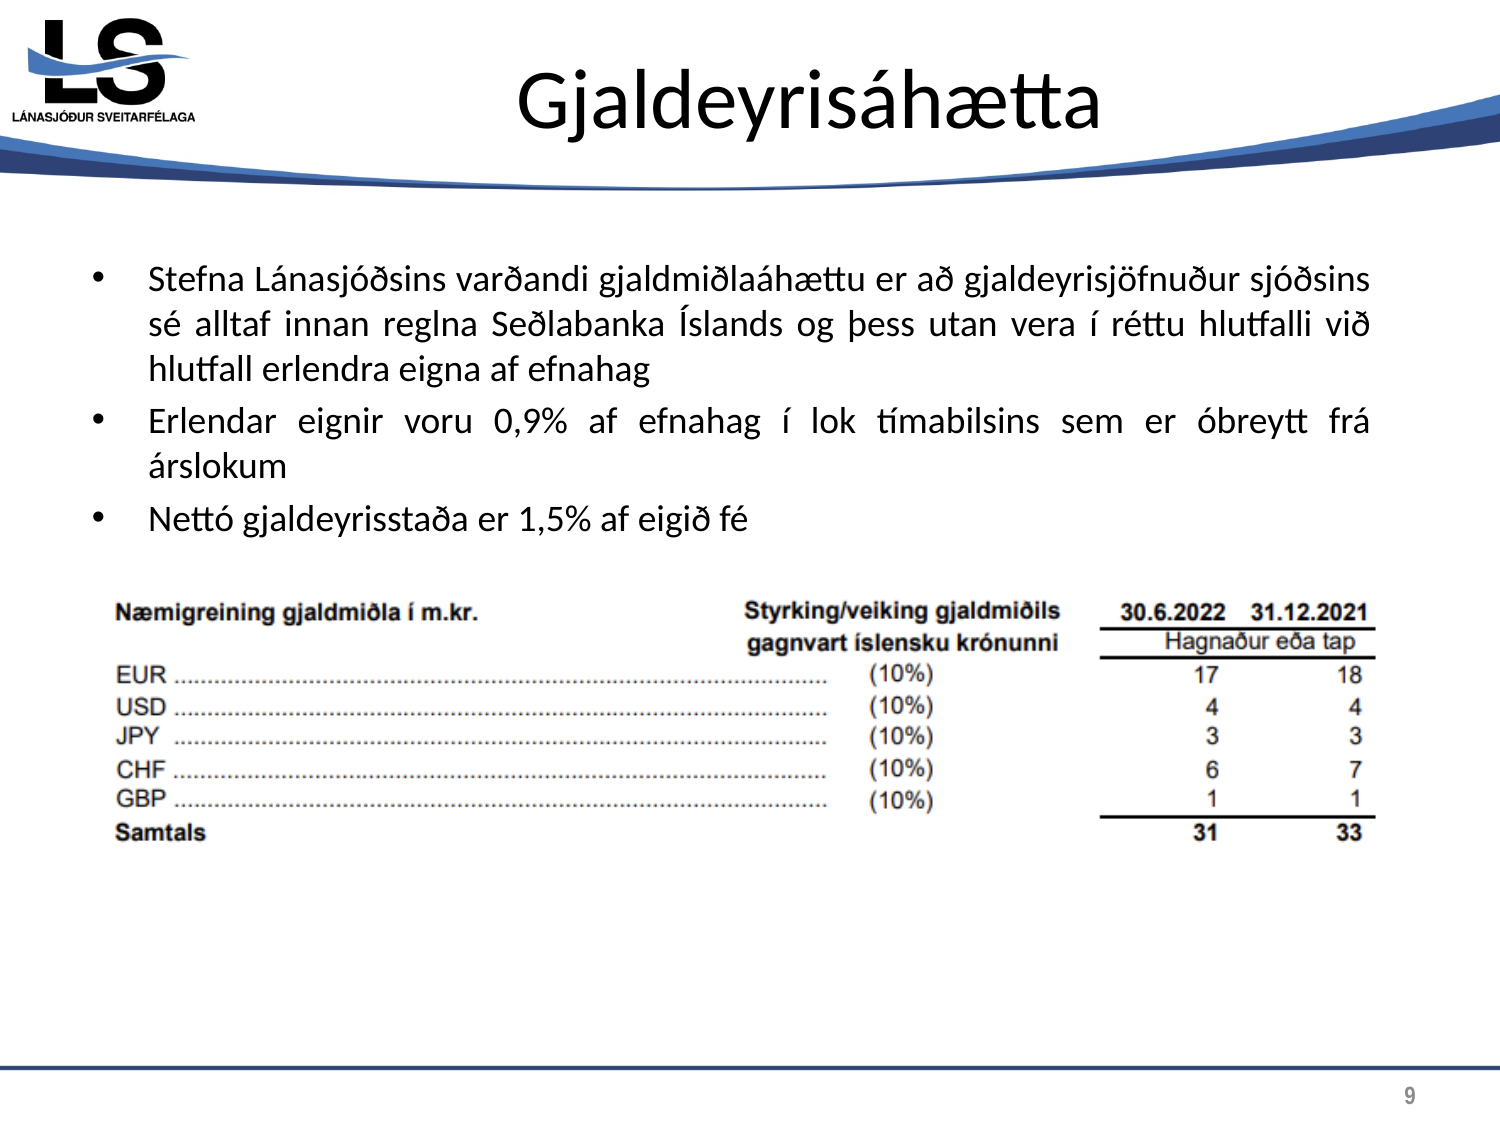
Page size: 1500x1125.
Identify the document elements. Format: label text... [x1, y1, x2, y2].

title Gjaldeyrisáhætta [206, 34, 1414, 153]
slide_number 9 [1080, 1065, 1431, 1125]
list Stefna Lánasjóðsins varðandi gjaldmiðlaáhættu er að gjaldeyrisjöfnuður sjóðsins sé alltaf innan reglna Seðlabanka Íslands og þess utan vera í réttu hlutfalli við hlutfall erlendra eigna af efnahag Erlendar eignir voru 0,9% af efnahag í lok tímabilsins sem er óbreytt frá árslokum Nettó gjaldeyrisstaða er 1,5% af eigið fé [76, 246, 1388, 516]
picture [0, 0, 1500, 1125]
